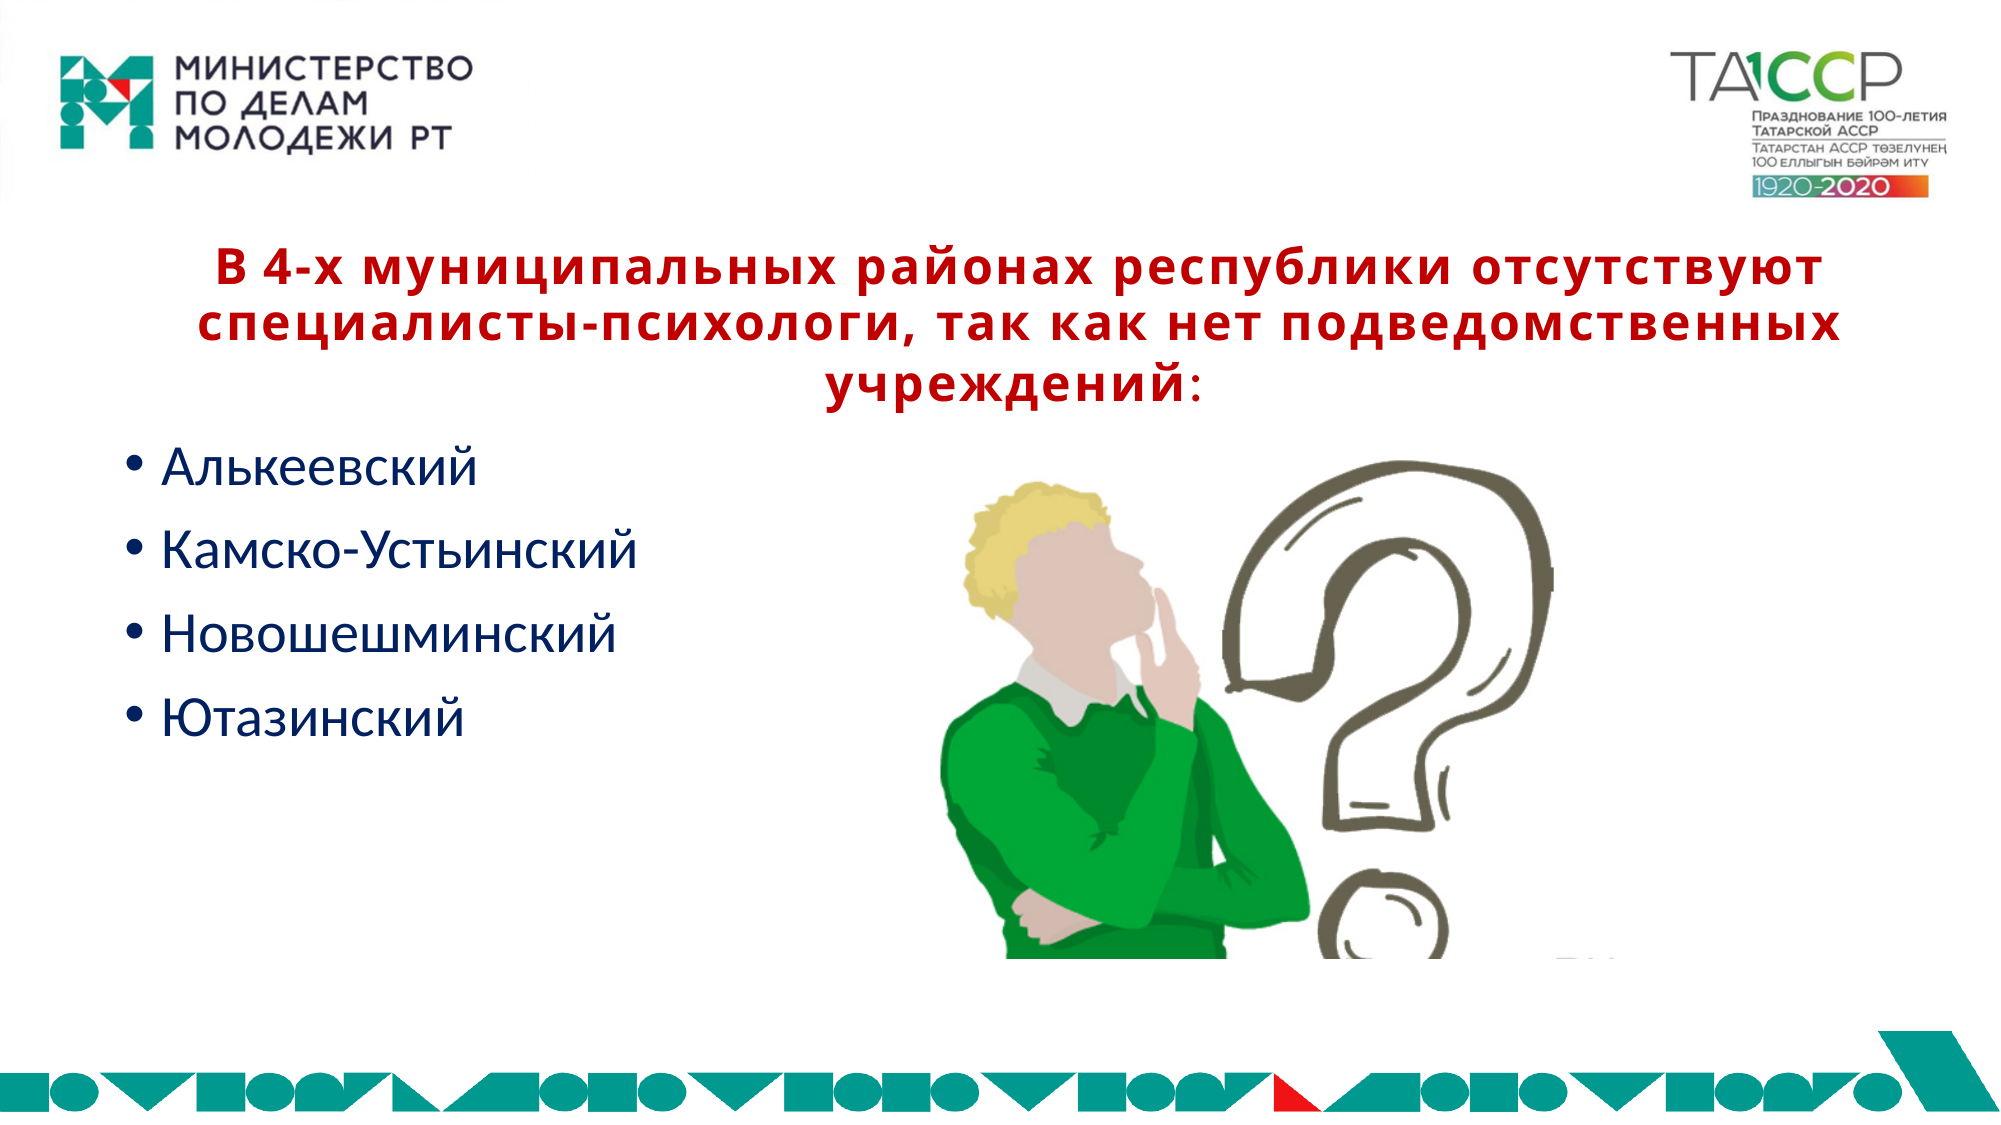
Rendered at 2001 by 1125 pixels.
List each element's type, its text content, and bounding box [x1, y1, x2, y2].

picture [0, 0, 529, 203]
picture [859, 454, 1624, 959]
list В 4-х муниципальных районах республики отсутствуют специалисты-психологи, так как нет подведомственных учреждений: Алькеевский Камско-Устьинский Новошешминский Ютазинский [109, 226, 1934, 1014]
text_box [0, 1031, 2000, 1113]
picture [1658, 49, 1958, 204]
